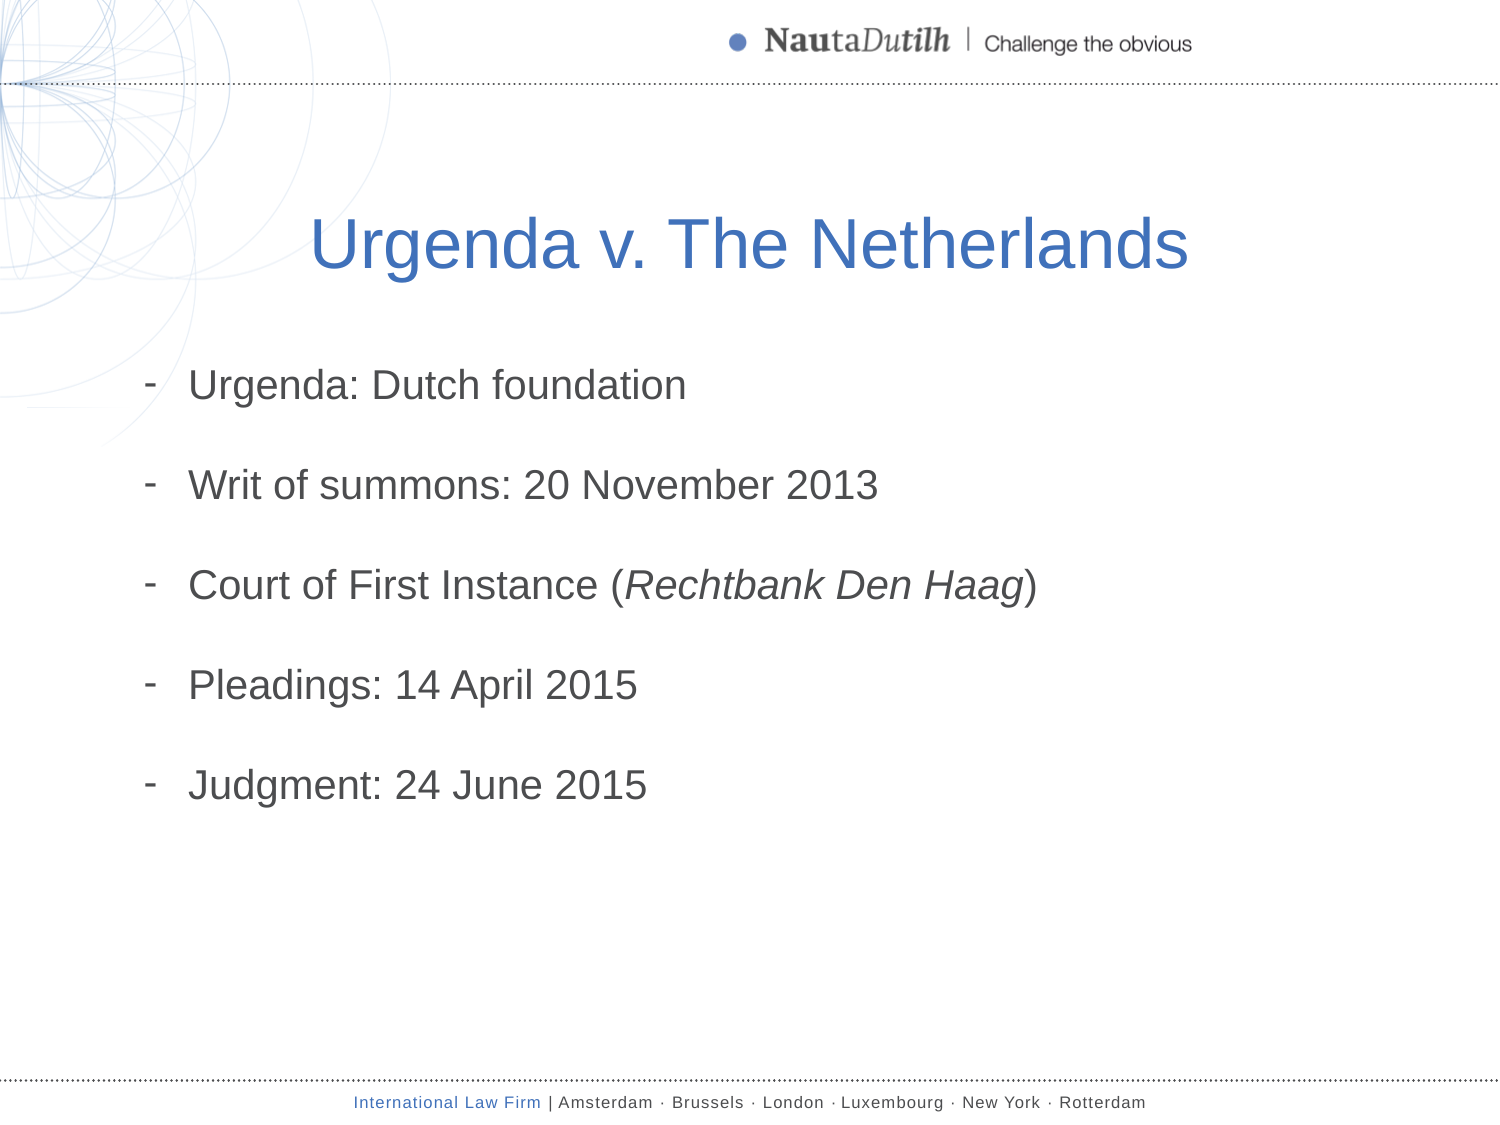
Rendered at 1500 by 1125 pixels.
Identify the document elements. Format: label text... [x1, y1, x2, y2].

picture [0, 0, 398, 463]
title Urgenda v. The Netherlands [128, 146, 1372, 334]
list Urgenda: Dutch foundation Writ of summons: 20 November 2013 Court of First Instance (Rechtbank Den Haag) Pleadings: 14 April 2015 Judgment: 24 June 2015 [128, 349, 1372, 1005]
picture [724, 12, 1197, 72]
